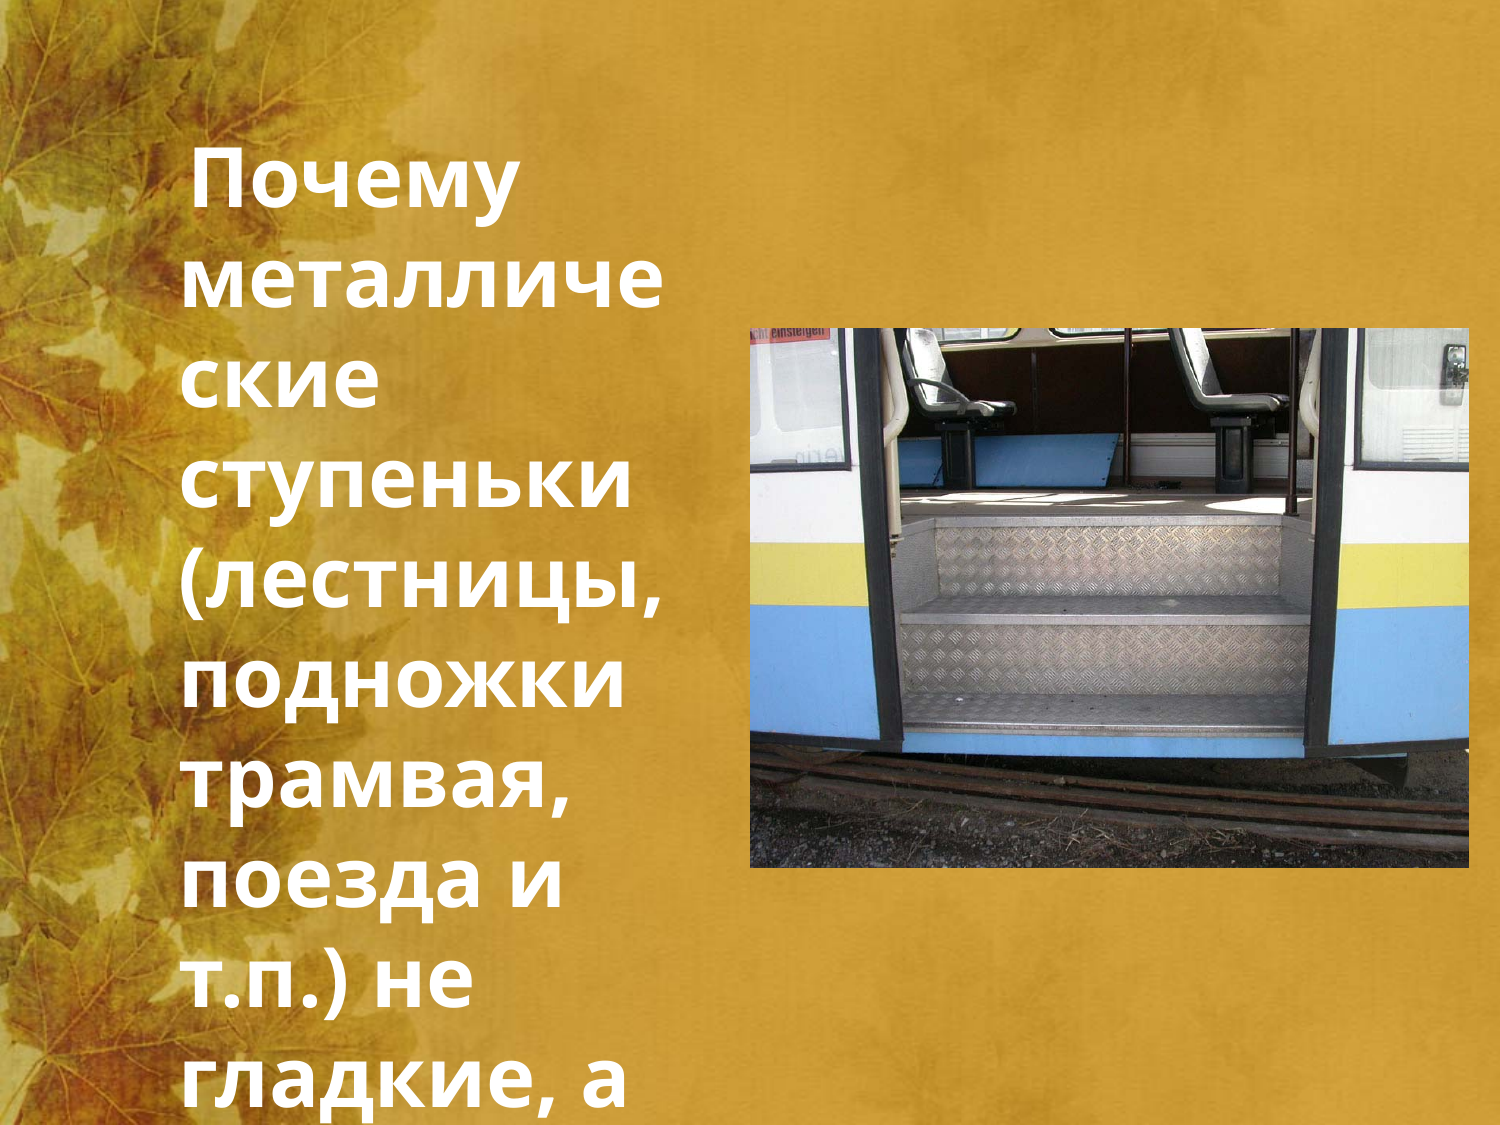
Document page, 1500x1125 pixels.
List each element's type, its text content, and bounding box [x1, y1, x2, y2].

picture [0, 0, 1500, 1125]
list Почему металлические ступеньки (лестницы, подножки трамвая, поезда и т.п.) не гладкие, а имеют рельефные выступы? [63, 116, 704, 793]
